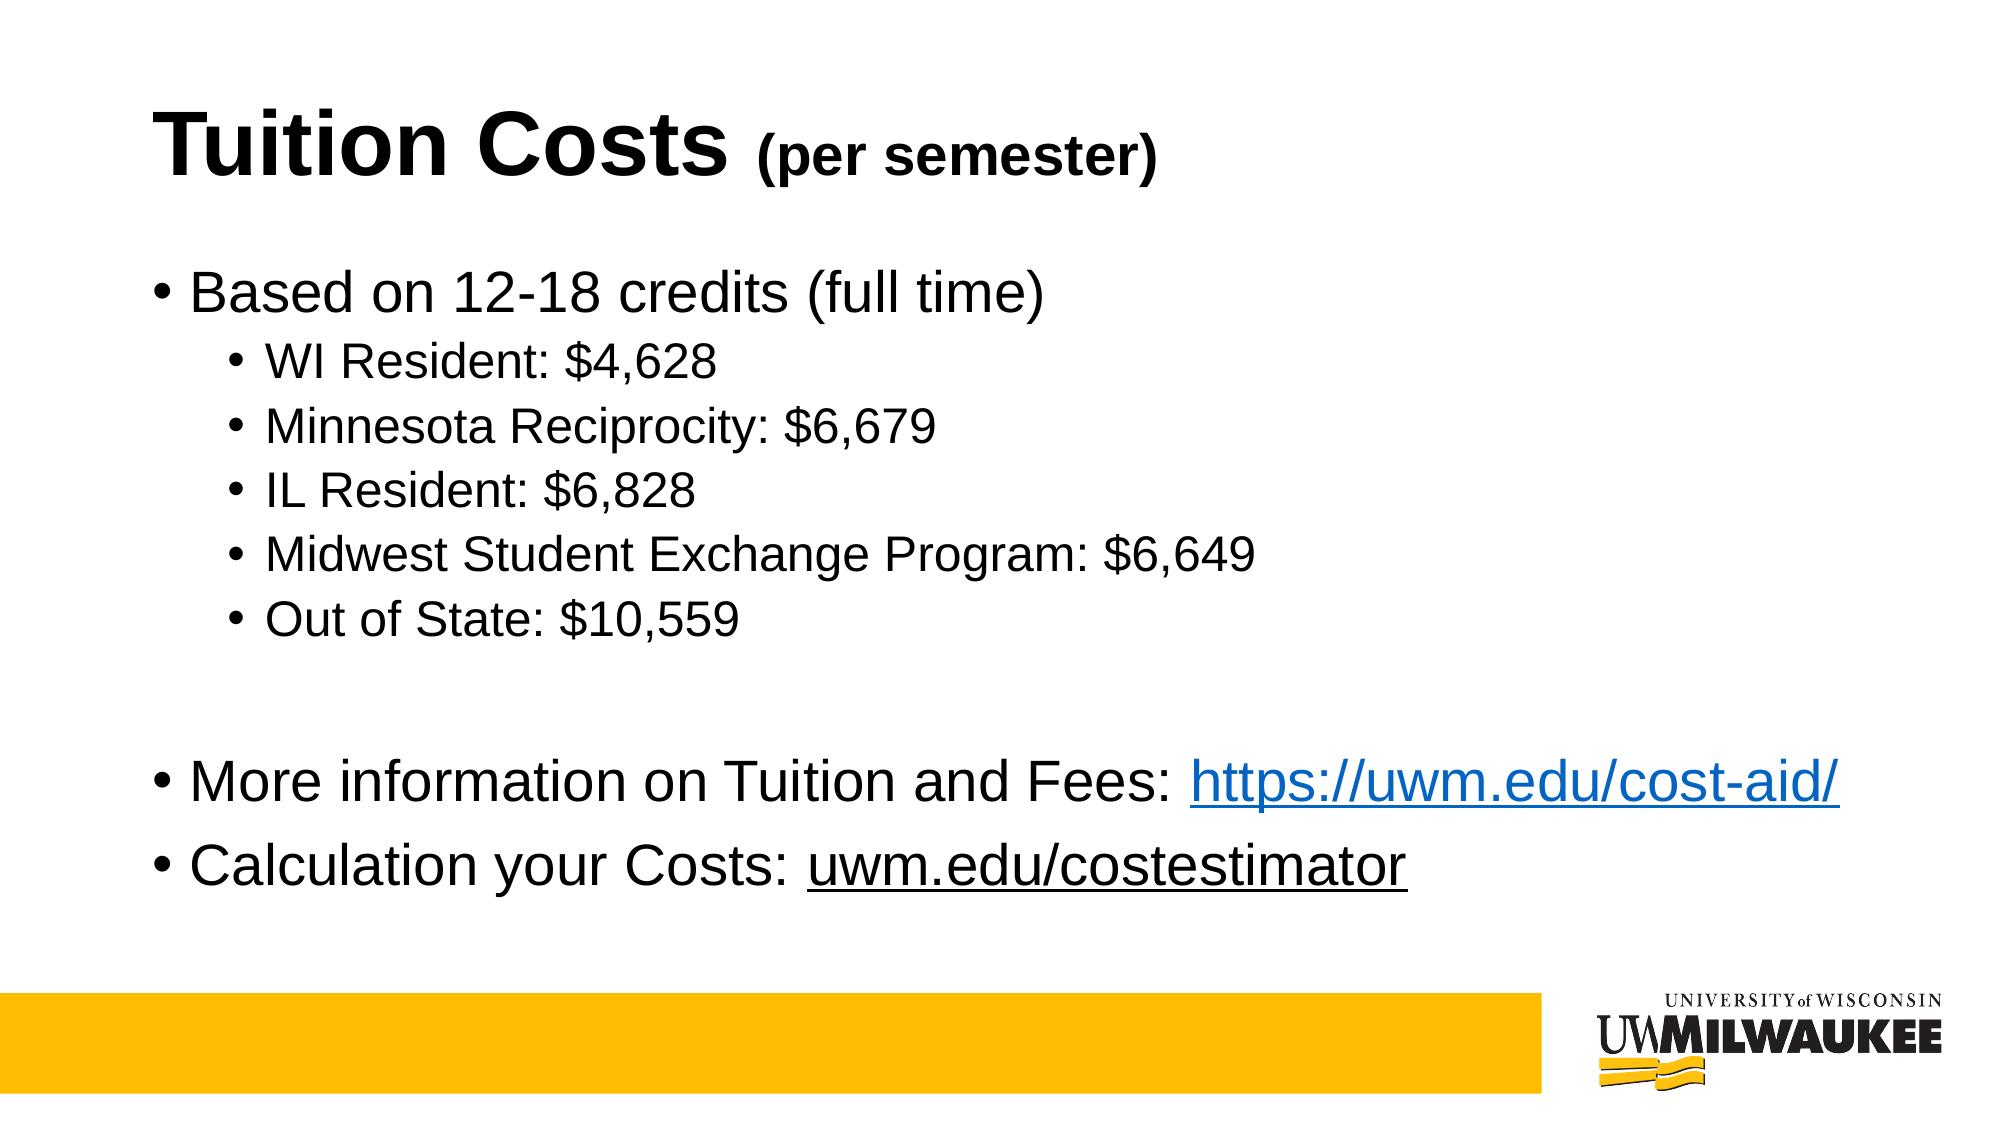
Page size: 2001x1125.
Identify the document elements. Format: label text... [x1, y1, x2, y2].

list Based on 12-18 credits (full time) WI Resident: $4,628 Minnesota Reciprocity: $6,679 IL Resident: $6,828 Midwest Student Exchange Program: $6,649 Out of State: $10,559 More information on Tuition and Fees: https://uwm.edu/cost-aid/ Calculation your Costs: uwm.edu/costestimator [137, 254, 1863, 960]
picture [1597, 993, 1942, 1094]
title Tuition Costs (per semester) [137, 37, 1863, 254]
